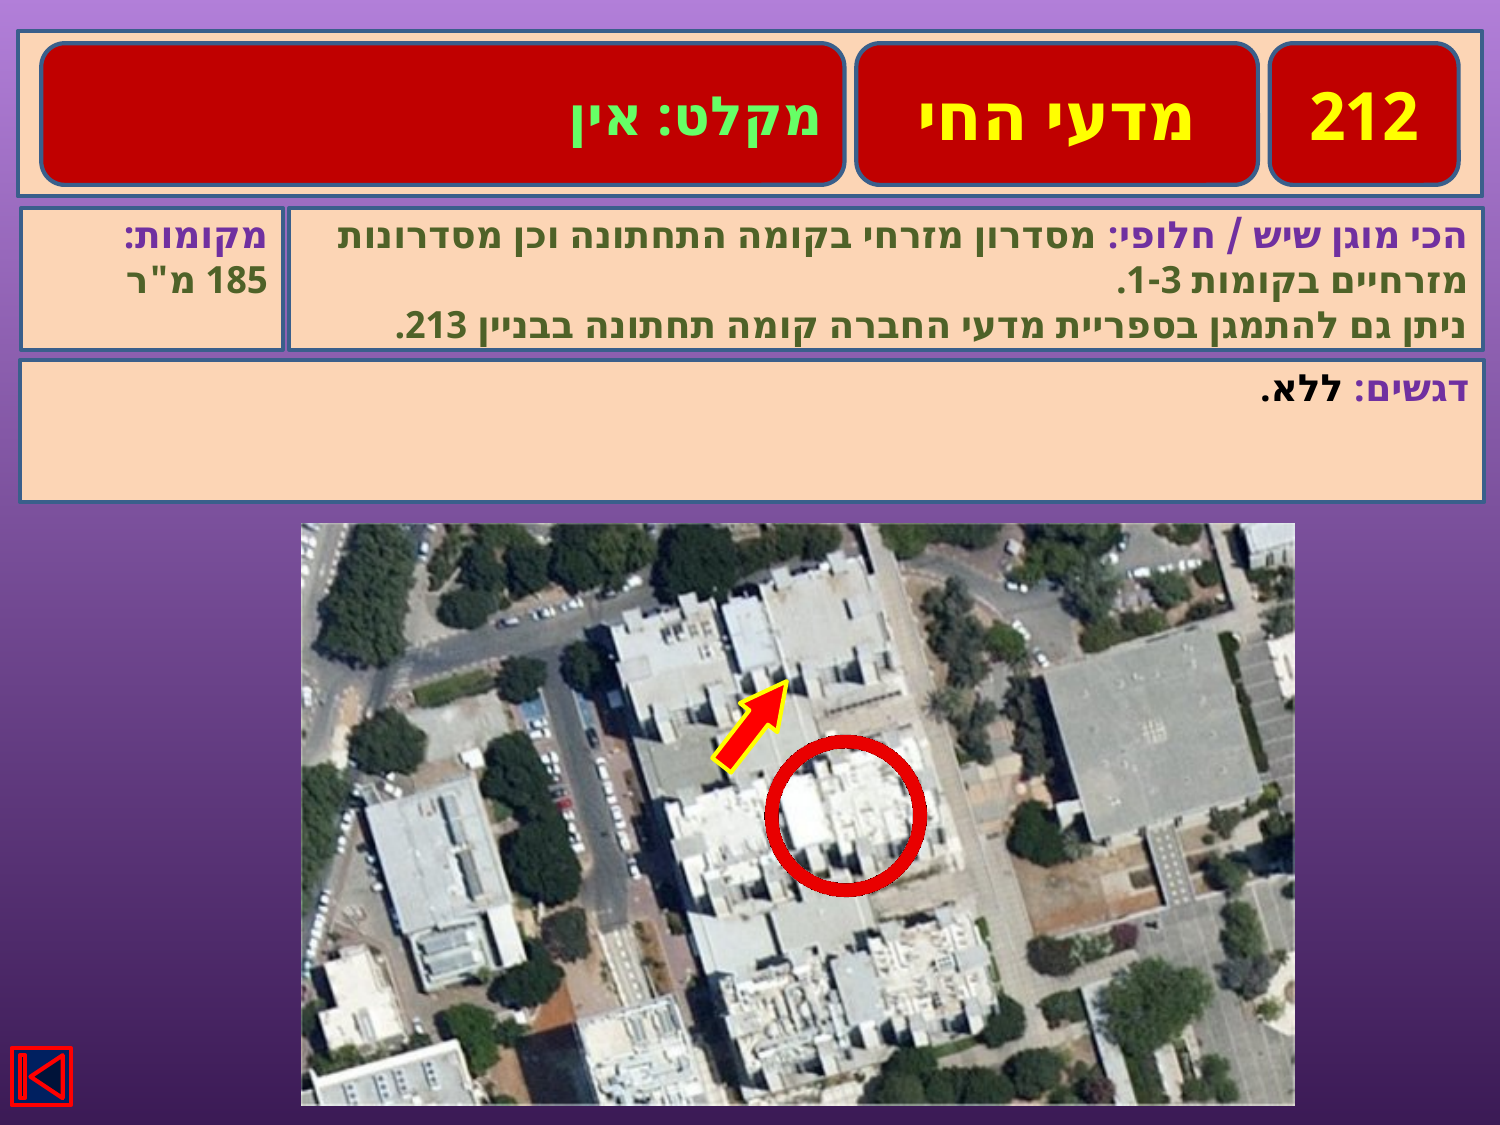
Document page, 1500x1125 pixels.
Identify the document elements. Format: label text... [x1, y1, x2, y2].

text_box מקומות: 185 מ"ר [19, 206, 285, 352]
text_box הכי מוגן שיש / חלופי: מסדרון מזרחי בקומה התחתונה וכן מסדרונות מזרחיים בקומות 1-3. ניתן גם להתמגן בספריית מדעי החברה קומה תחתונה בבניין 213. [287, 206, 1485, 352]
text_box מקלט: אין [39, 41, 847, 187]
text_box 212 [1267, 41, 1461, 187]
text_box [16, 29, 1484, 198]
text_box מדעי החי [854, 41, 1261, 187]
text_box דגשים: ללא. [18, 358, 1486, 504]
picture [301, 522, 1295, 1106]
text_box [10, 1046, 73, 1107]
